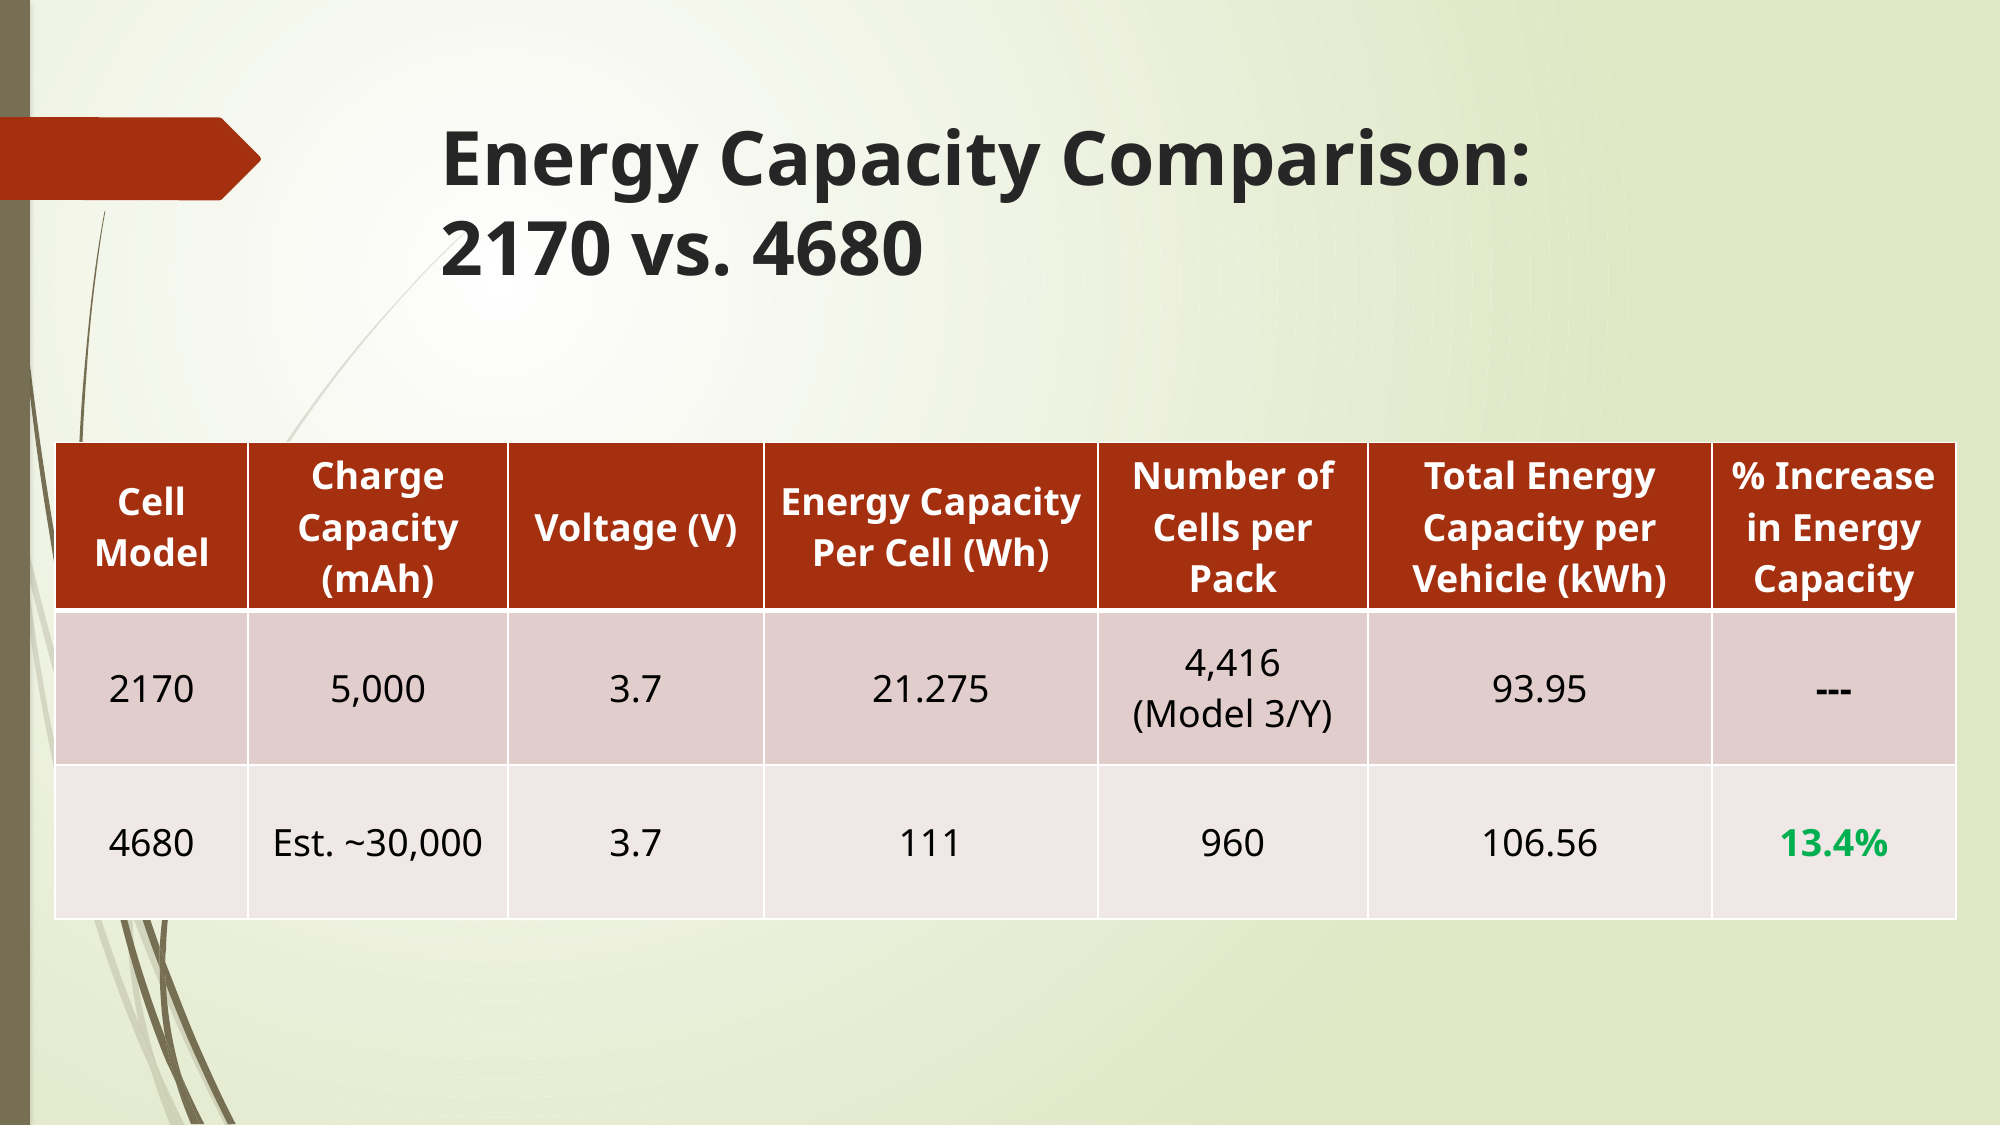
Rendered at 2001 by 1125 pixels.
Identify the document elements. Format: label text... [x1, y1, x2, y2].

title Energy Capacity Comparison: 2170 vs. 4680 [425, 102, 1888, 313]
table_cell 2170 [56, 613, 247, 764]
table_header Number of Cells per Pack [1099, 443, 1367, 608]
table_header Total Energy Capacity per Vehicle (kWh) [1369, 443, 1711, 608]
table_header % Increase in Energy Capacity [1713, 443, 1955, 608]
table_cell 4680 [56, 766, 247, 918]
table_cell Est. ~30,000 [249, 766, 507, 918]
table_cell 3.7 [509, 613, 763, 764]
table_header Voltage (V) [509, 443, 763, 608]
table_cell --- [1713, 613, 1955, 764]
table_cell 3.7 [509, 766, 763, 918]
table_cell 93.95 [1369, 613, 1711, 764]
table_cell 5,000 [249, 613, 507, 764]
table_cell 106.56 [1369, 766, 1711, 918]
table_cell 111 [765, 766, 1097, 918]
table_cell 4,416 (Model 3/Y) [1099, 613, 1367, 764]
table_header Energy Capacity Per Cell (Wh) [765, 443, 1097, 608]
table_cell 13.4% [1713, 766, 1955, 918]
table_header Charge Capacity (mAh) [249, 443, 507, 608]
table_cell 21.275 [765, 613, 1097, 764]
table_cell 960 [1099, 766, 1367, 918]
table_header Cell Model [56, 443, 247, 608]
